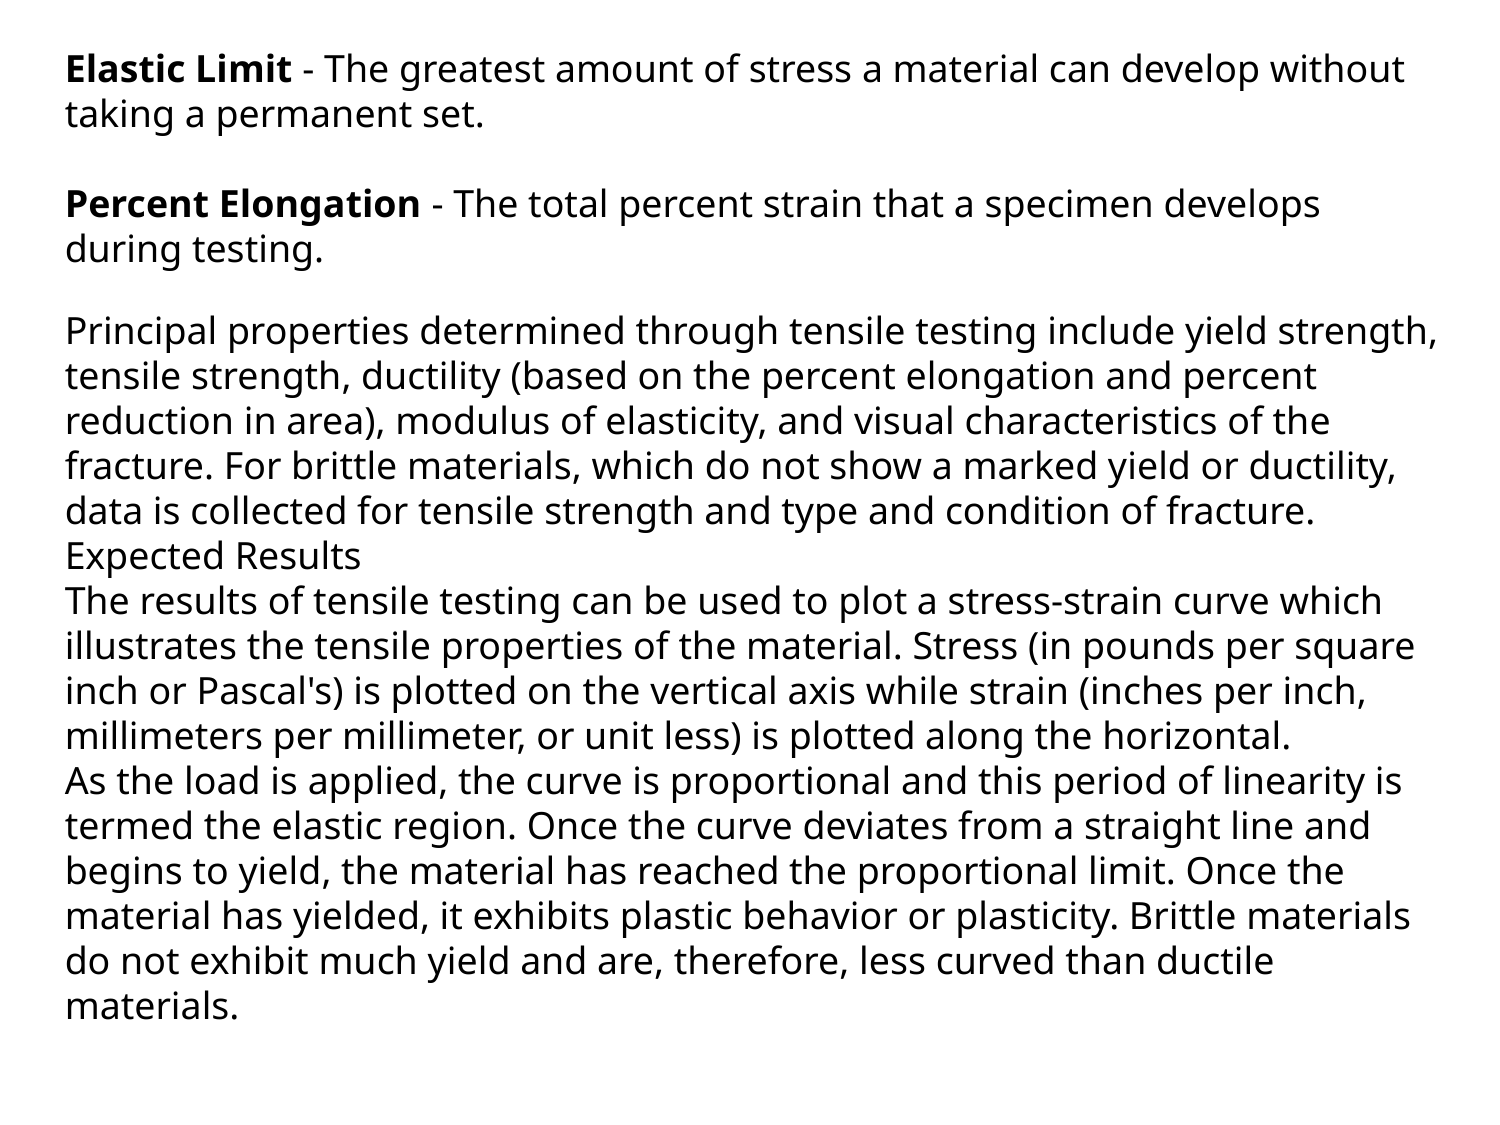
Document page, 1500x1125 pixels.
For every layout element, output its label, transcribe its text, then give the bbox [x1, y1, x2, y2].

text_box Elastic Limit - The greatest amount of stress a material can develop without taking a permanent set. Percent Elongation - The total percent strain that a specimen develops during testing. [50, 37, 1450, 278]
text_box Principal properties determined through tensile testing include yield strength, tensile strength, ductility (based on the percent elongation and percent reduction in area), modulus of elasticity, and visual characteristics of the fracture. For brittle materials, which do not show a marked yield or ductility, data is collected for tensile strength and type and condition of fracture. Expected Results The results of tensile testing can be used to plot a stress-strain curve which illustrates the tensile properties of the material. Stress (in pounds per square inch or Pascal's) is plotted on the vertical axis while strain (inches per inch, millimeters per millimeter, or unit less) is plotted along the horizontal. As the load is applied, the curve is proportional and this period of linearity is termed the elastic region. Once the curve deviates from a straight line and begins to yield, the material has reached the proportional limit. Once the material has yielded, it exhibits plastic behavior or plasticity. Brittle materials do not exhibit much yield and are, therefore, less curved than ductile materials. [49, 299, 1463, 1035]
